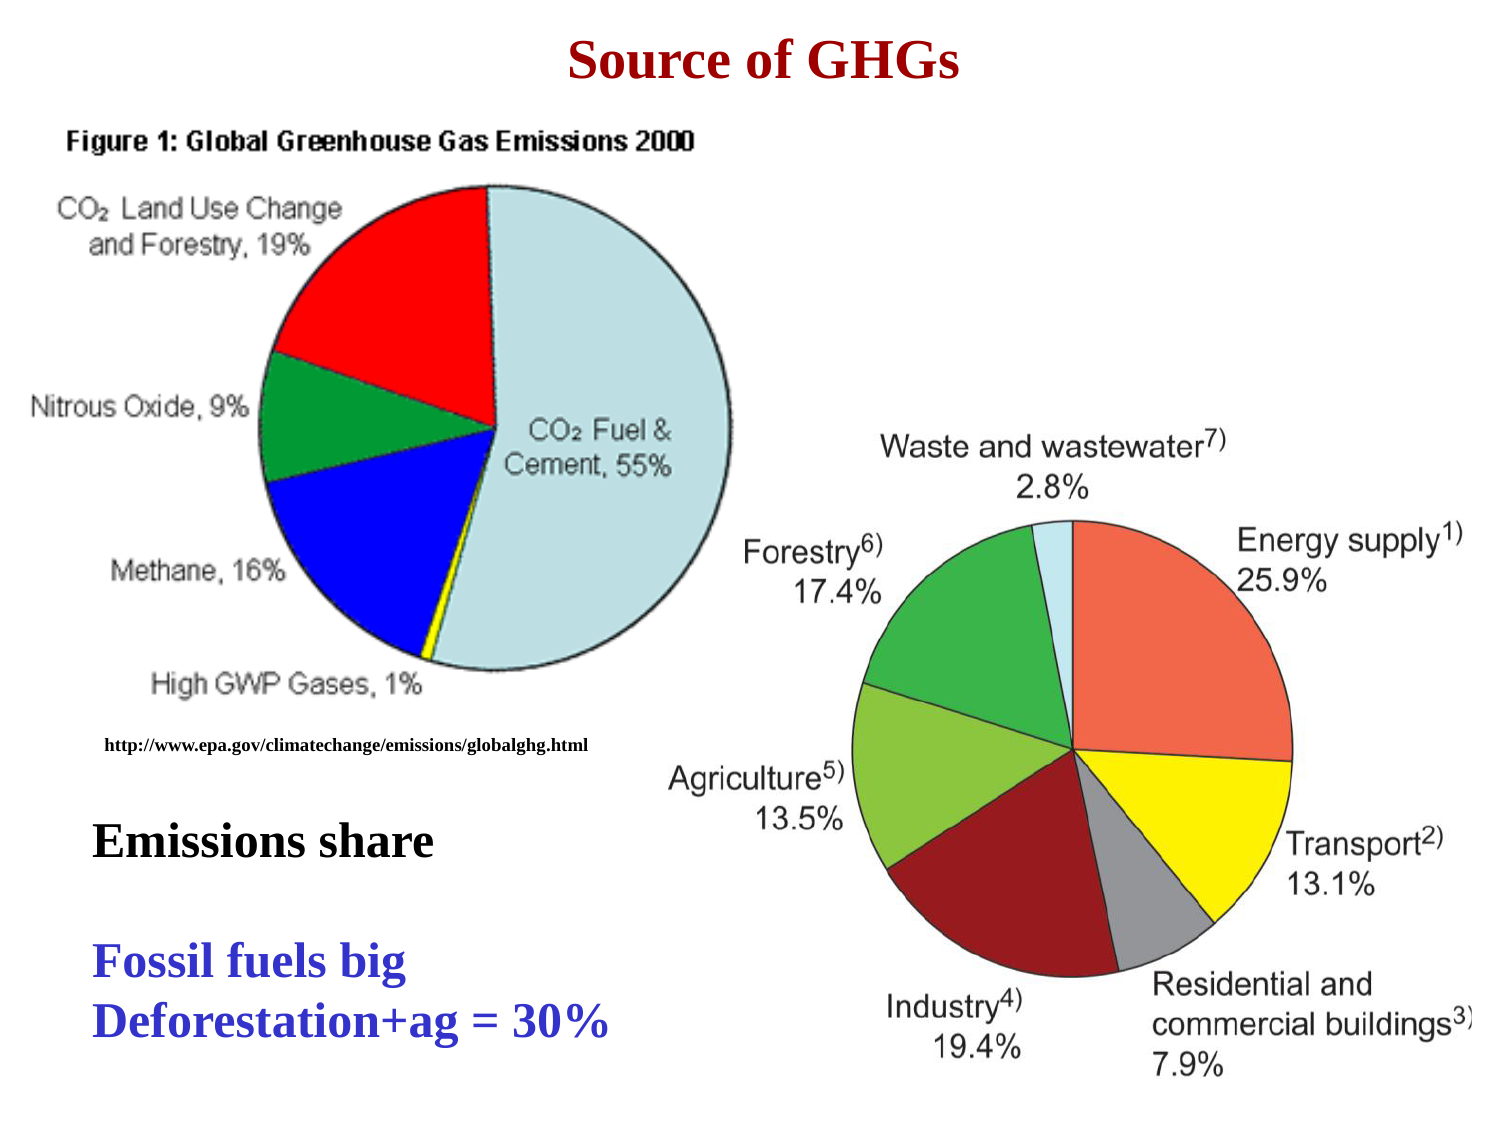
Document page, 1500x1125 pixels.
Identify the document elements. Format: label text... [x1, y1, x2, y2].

text_box Source of GHGs [199, 12, 1313, 98]
text_box http://www.epa.gov/climatechange/emissions/globalghg.html [89, 725, 604, 763]
text_box Emissions share Fossil fuels big Deforestation+ag = 30% [77, 799, 628, 1055]
picture [24, 122, 1472, 1080]
